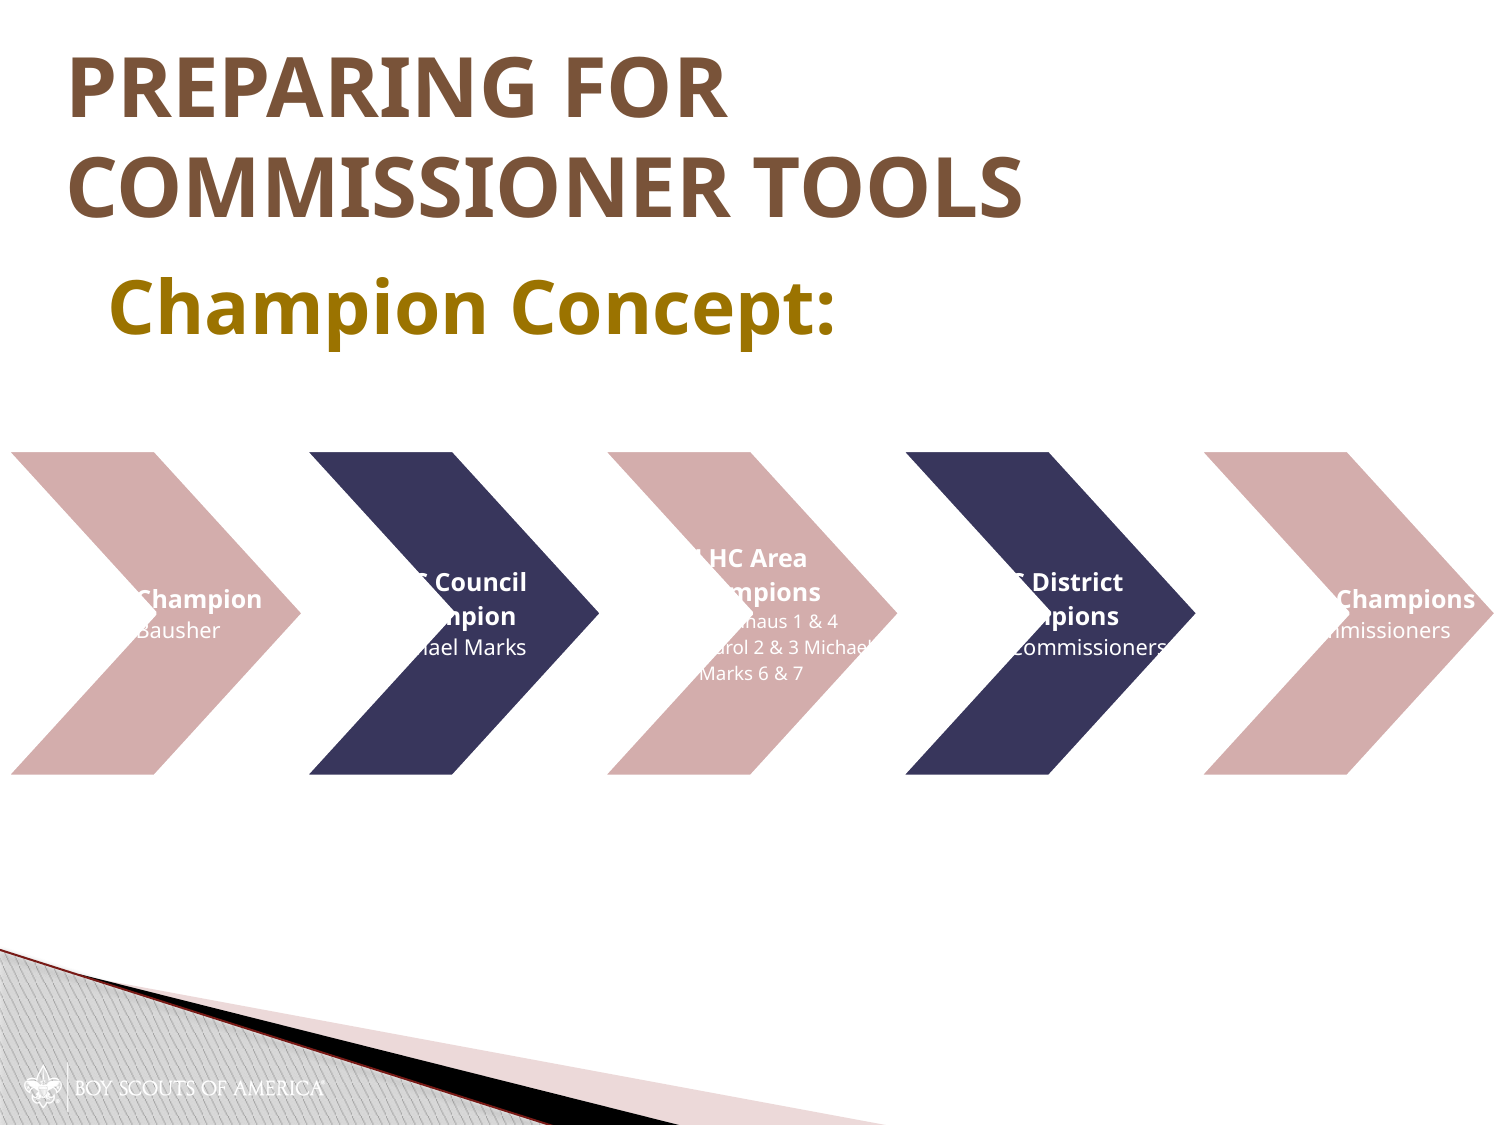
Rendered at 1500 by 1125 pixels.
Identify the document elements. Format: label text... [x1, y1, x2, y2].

picture [24, 1062, 325, 1112]
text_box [5, 449, 1498, 777]
title Preparing for Commissioner Tools [50, 12, 1400, 255]
list Champion Concept: [74, 251, 1401, 388]
